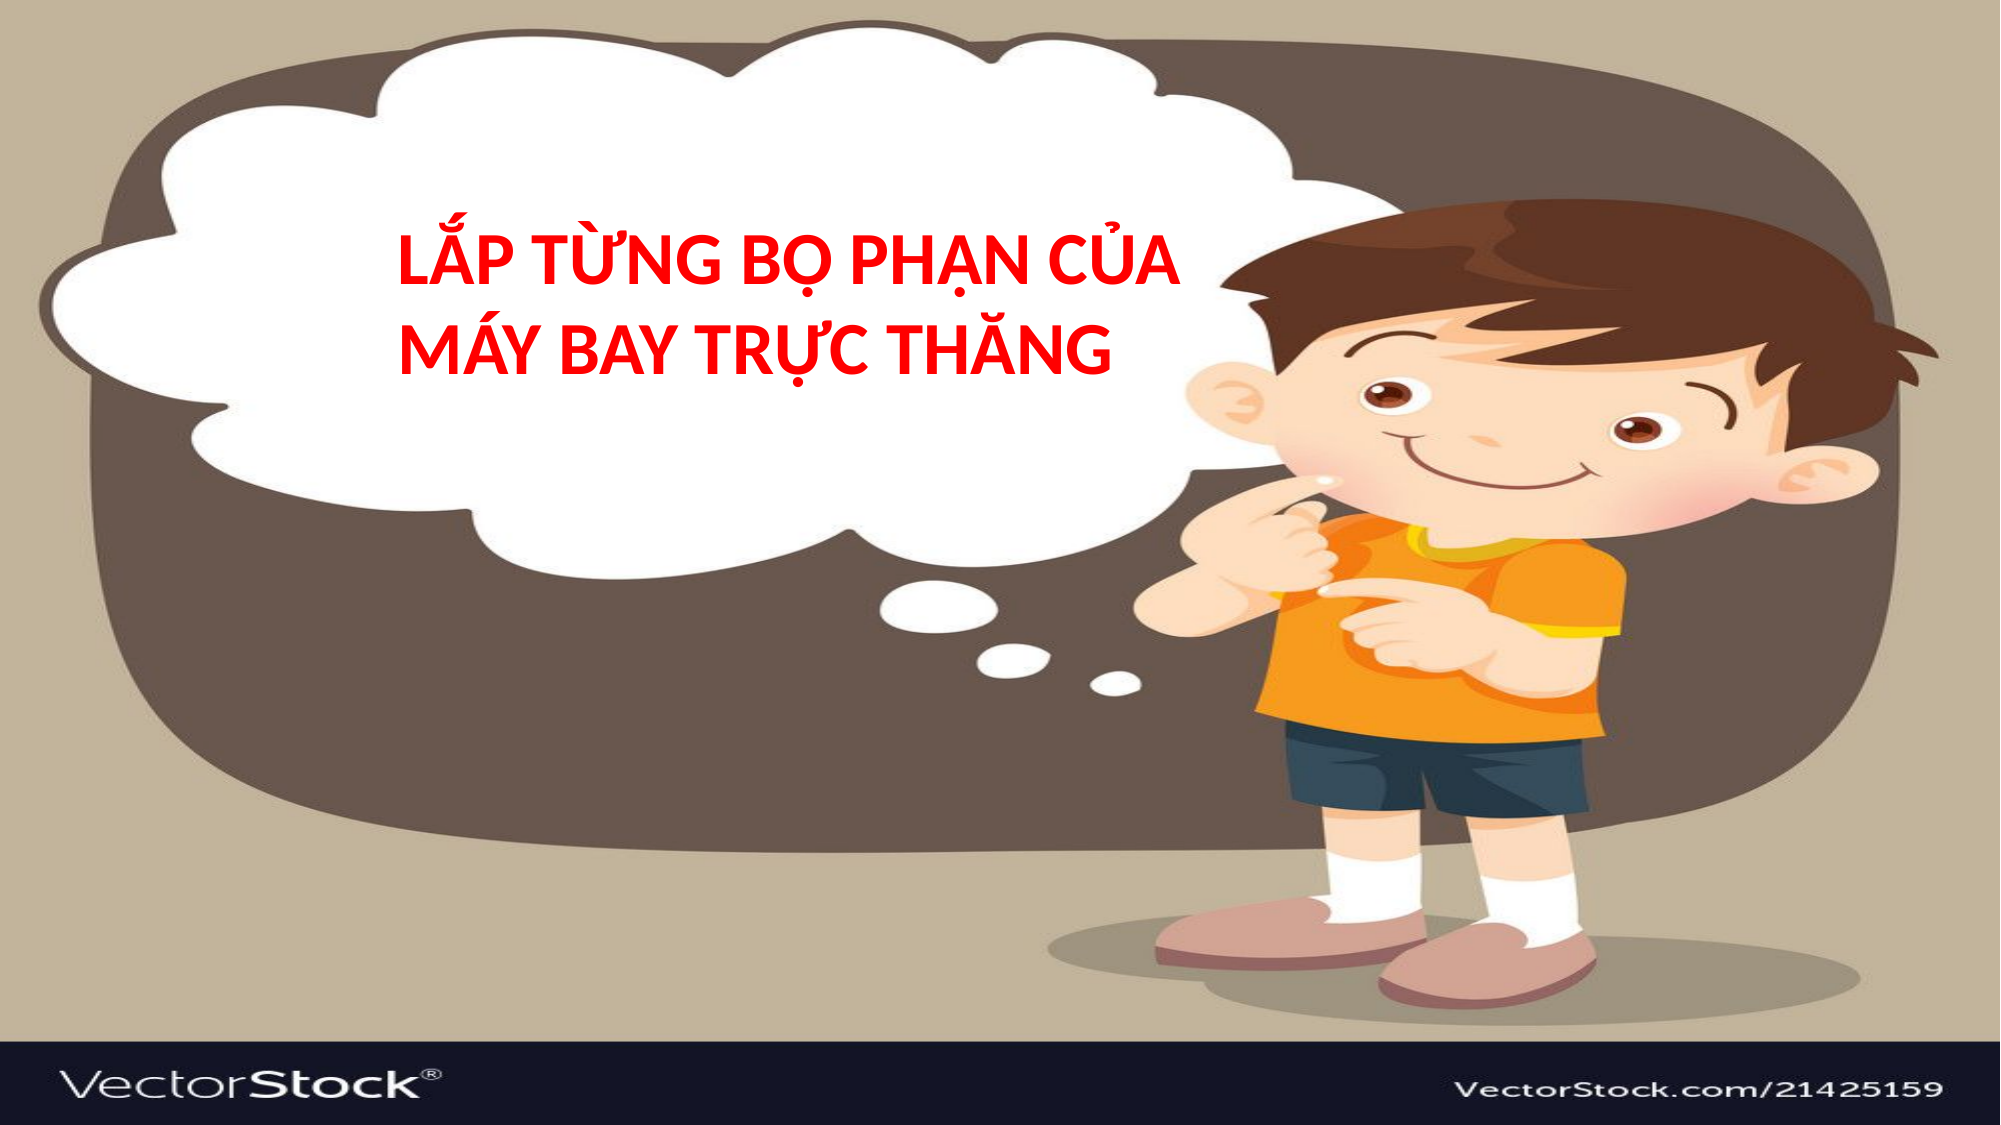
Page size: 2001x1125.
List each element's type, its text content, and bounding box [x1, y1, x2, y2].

picture [0, 0, 2000, 1125]
text_box LẮP TỪNG BỘ PHẬN CỦA MÁY BAY TRỰC THĂNG [383, 202, 1214, 398]
